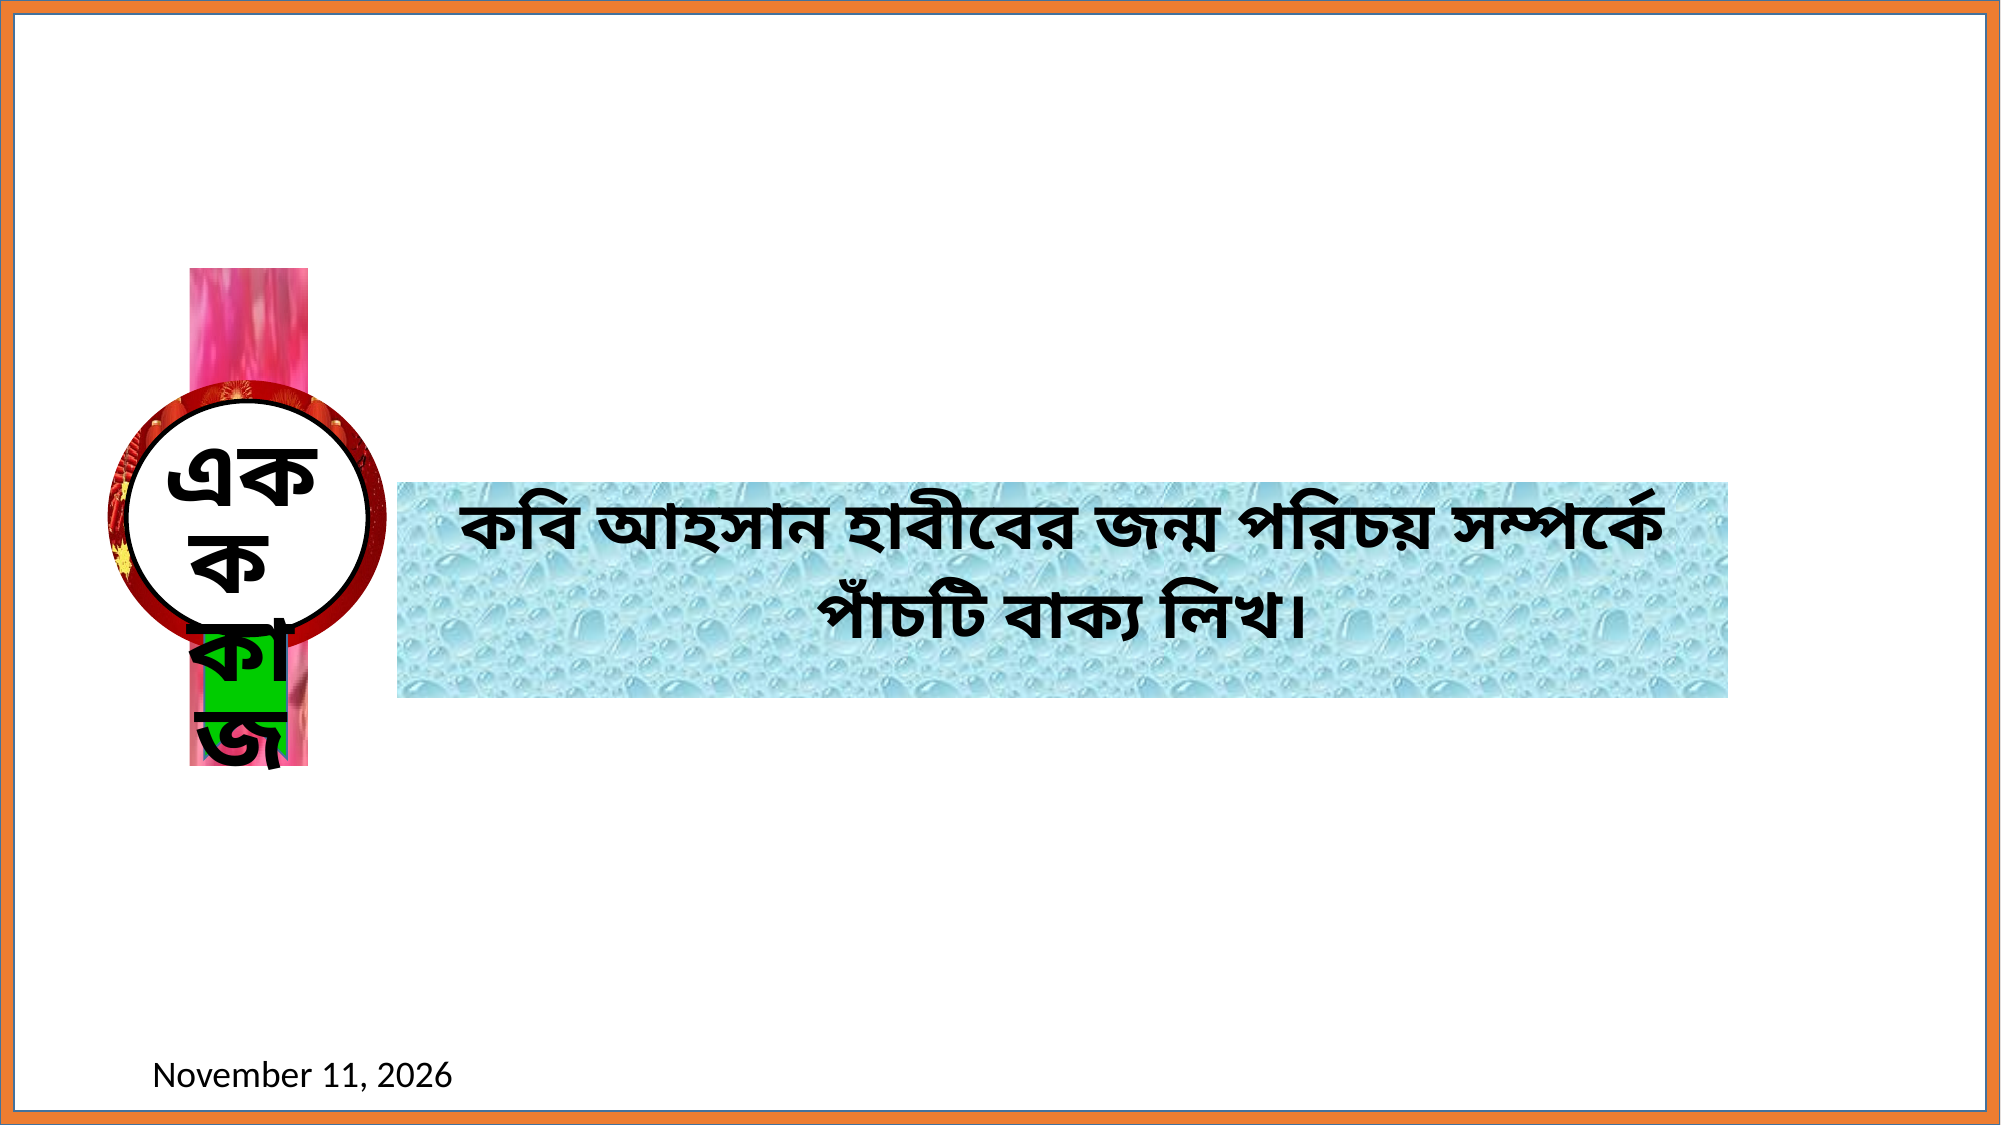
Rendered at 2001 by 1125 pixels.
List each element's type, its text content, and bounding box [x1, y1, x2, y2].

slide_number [137, 1042, 588, 1103]
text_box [107, 268, 387, 766]
table_header কবি আহসান হাবীবের জন্ম পরিচয় সম্পর্কে পাঁচটি বাক্য লিখ। [397, 482, 1728, 698]
